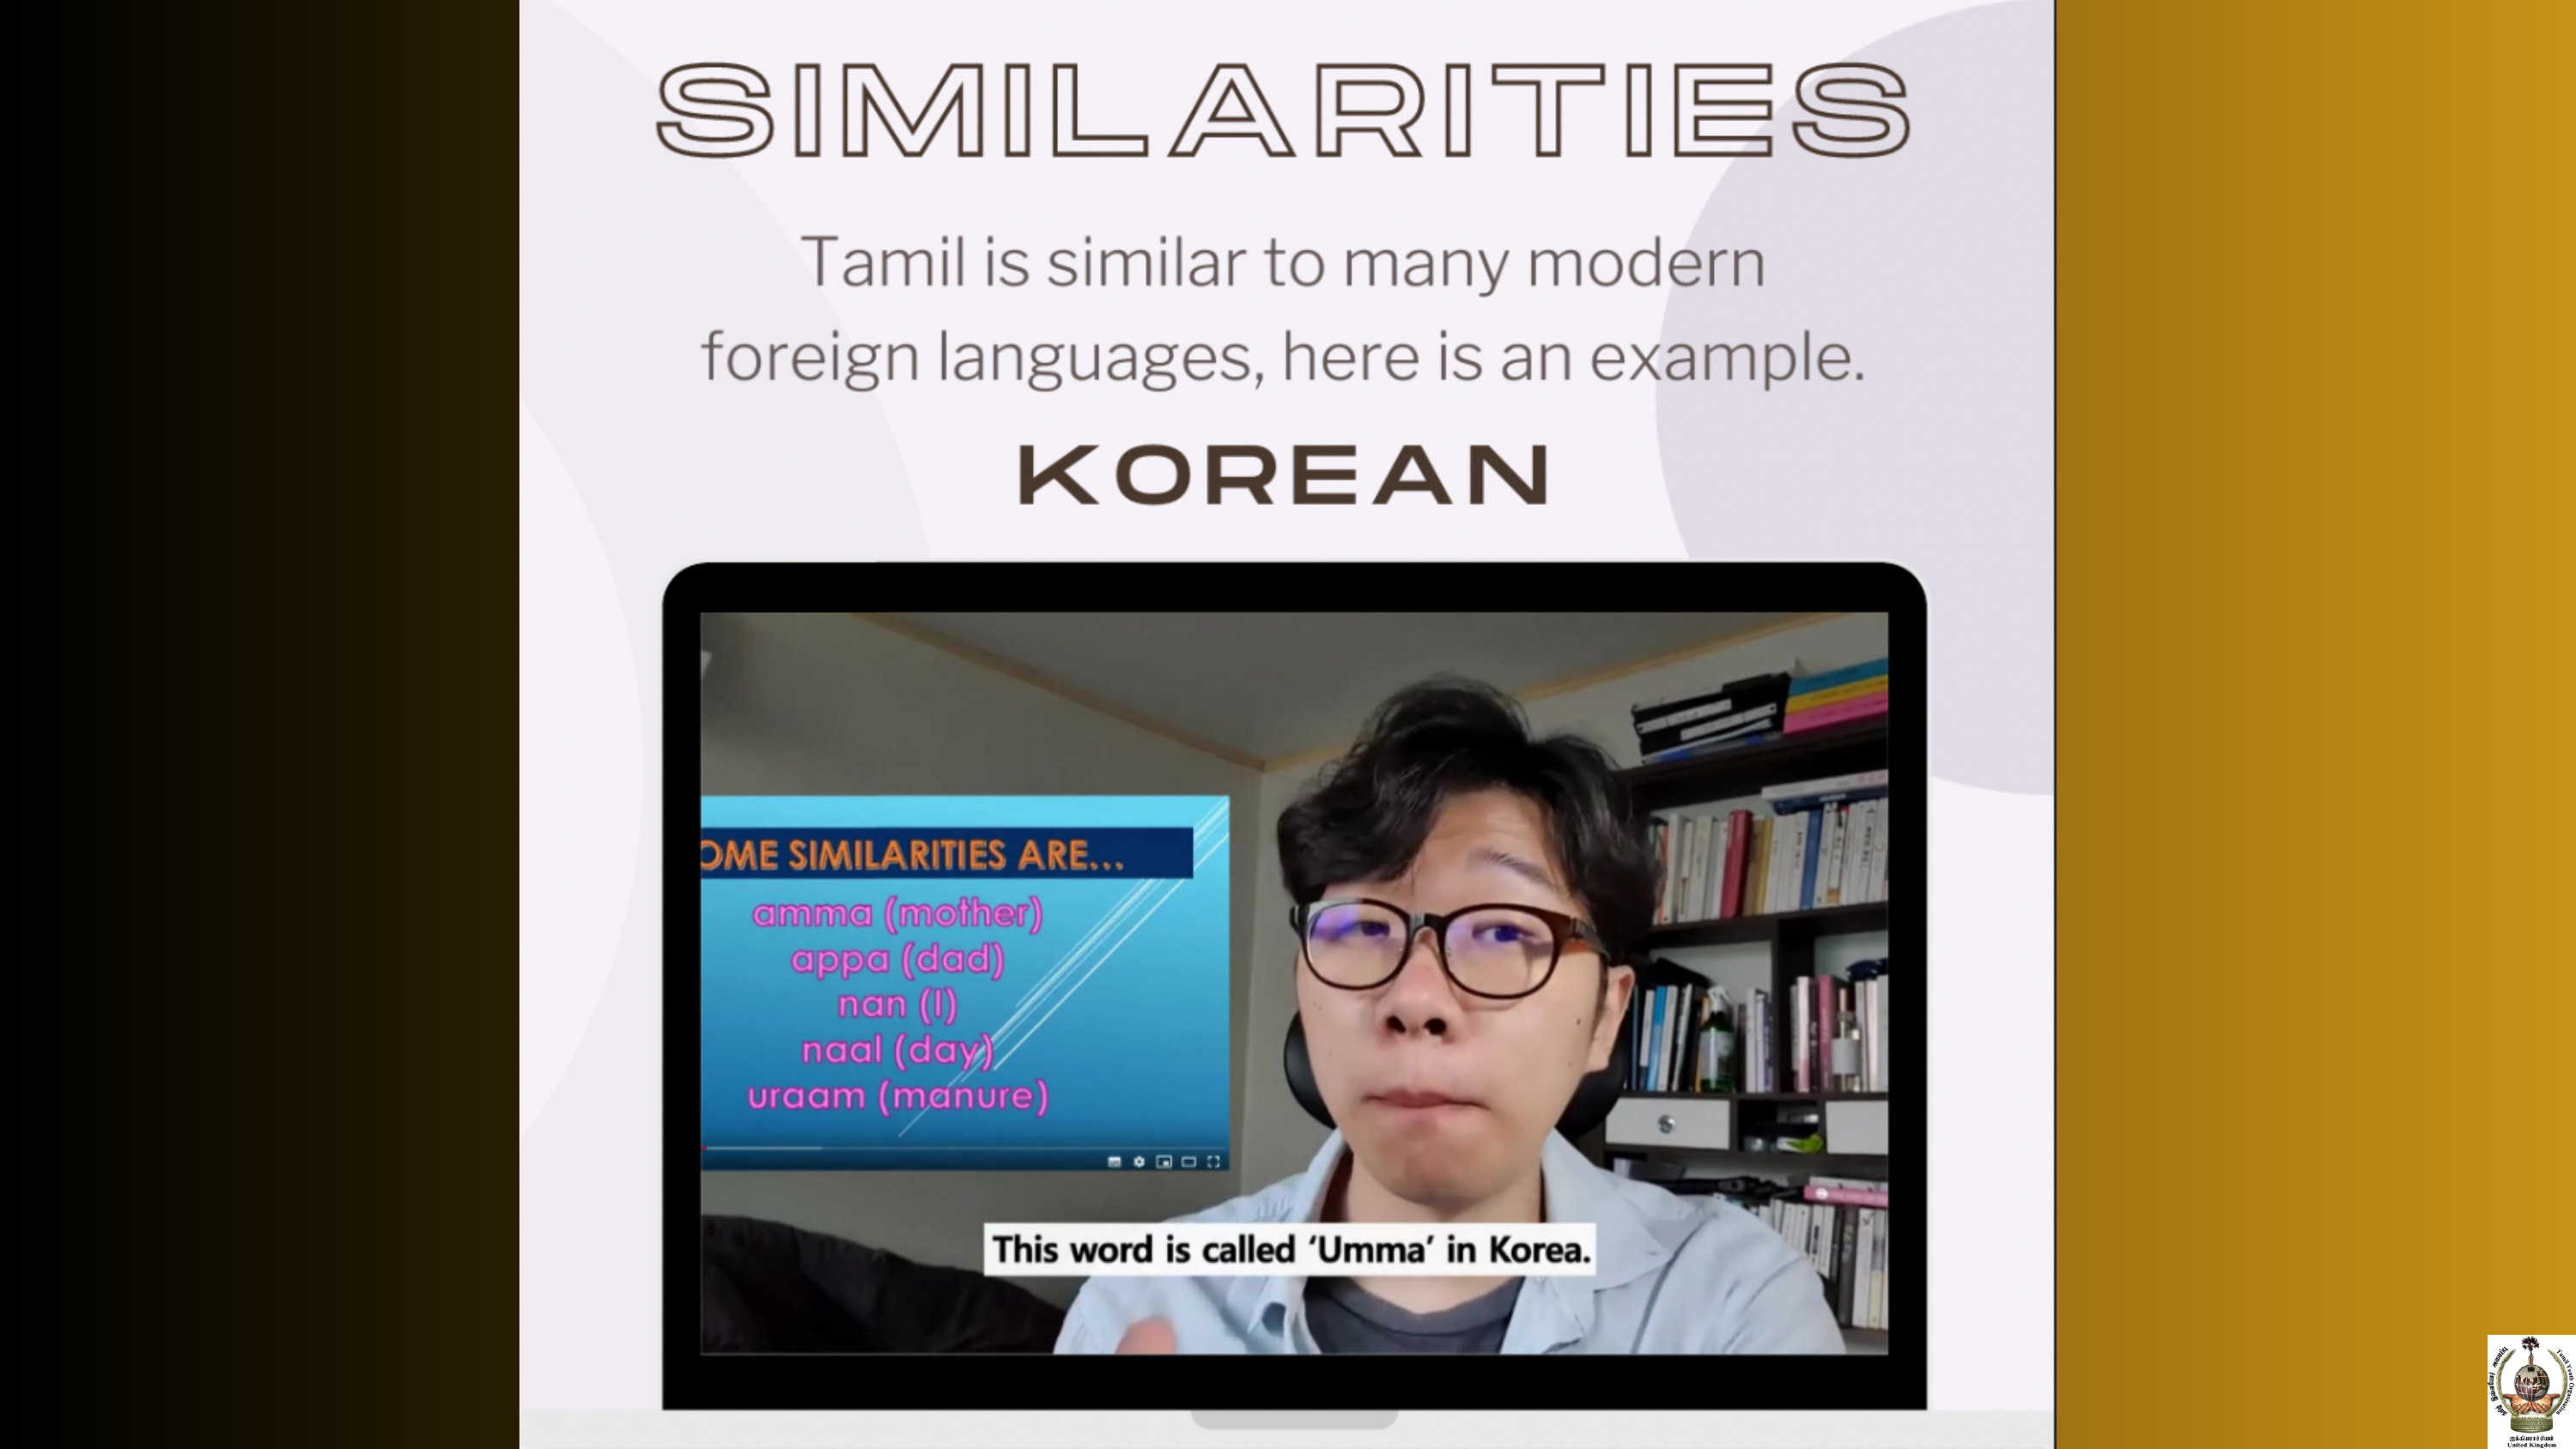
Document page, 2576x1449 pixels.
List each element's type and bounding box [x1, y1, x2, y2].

text_box [519, 0, 2057, 1449]
text_box [2488, 1335, 2576, 1449]
